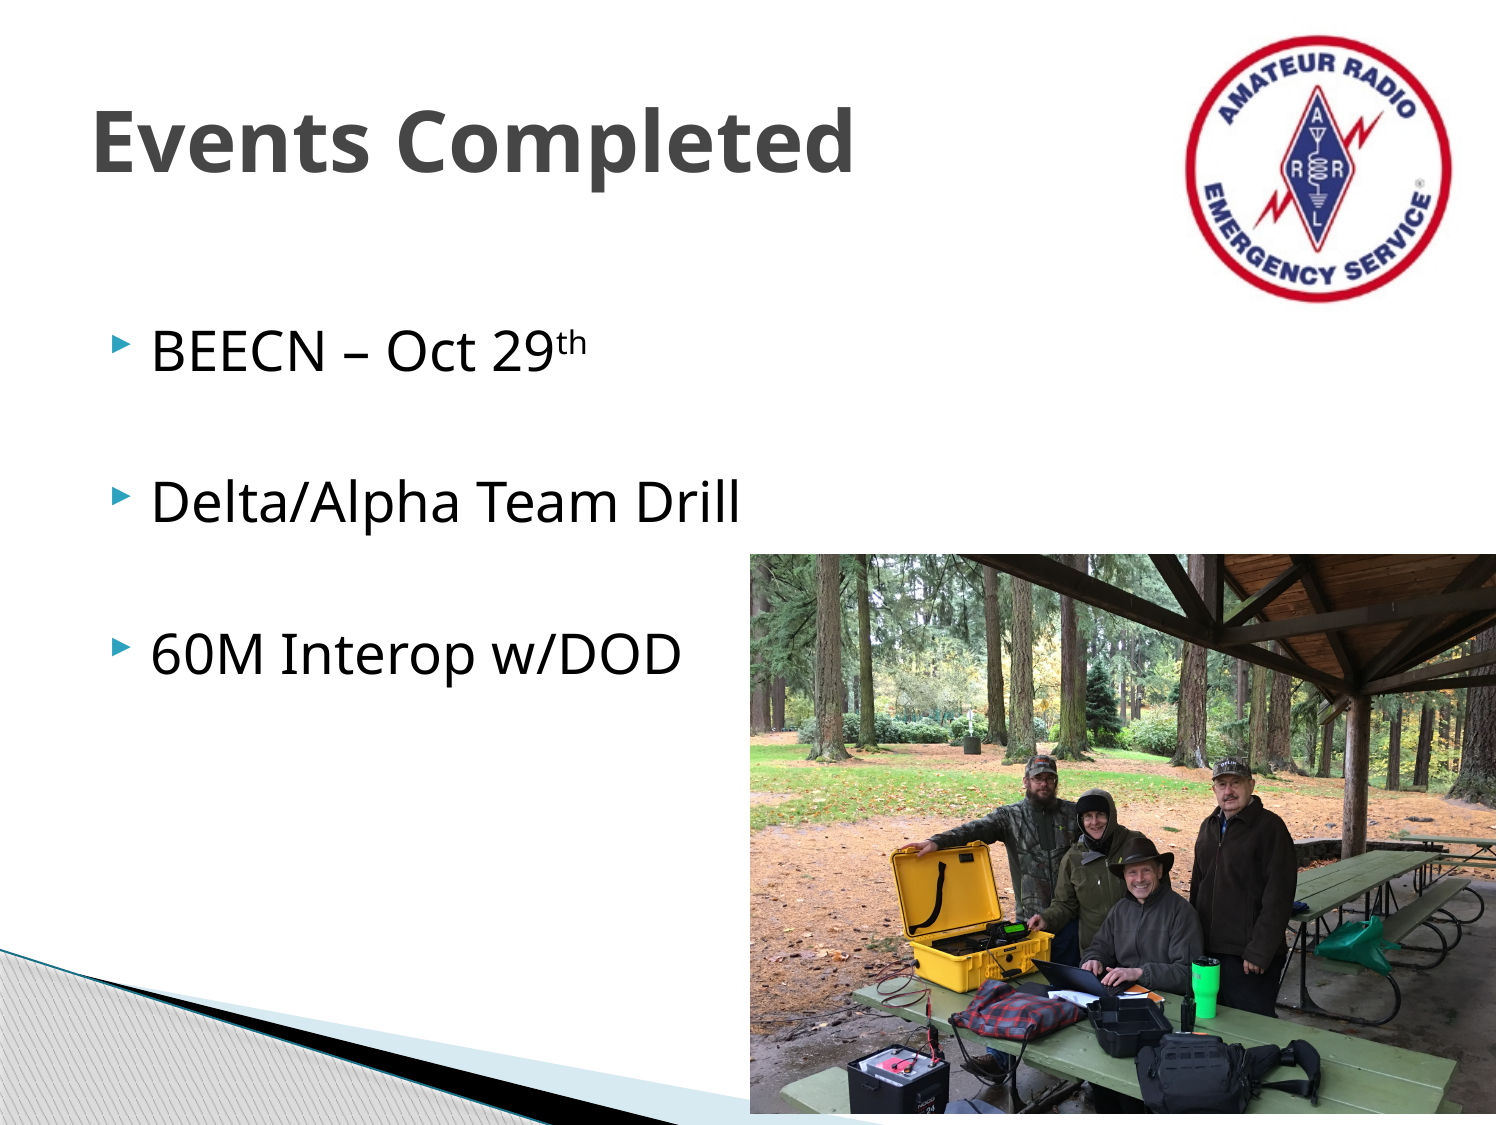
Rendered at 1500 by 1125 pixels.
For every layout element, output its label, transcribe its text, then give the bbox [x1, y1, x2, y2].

title Events Completed [75, 45, 1155, 233]
text_box BEECN – Oct 29th Delta/Alpha Team Drill 60M Interop w/DOD [76, 231, 1451, 944]
list [75, 243, 743, 986]
picture [749, 554, 1496, 1114]
picture [1161, 12, 1475, 314]
